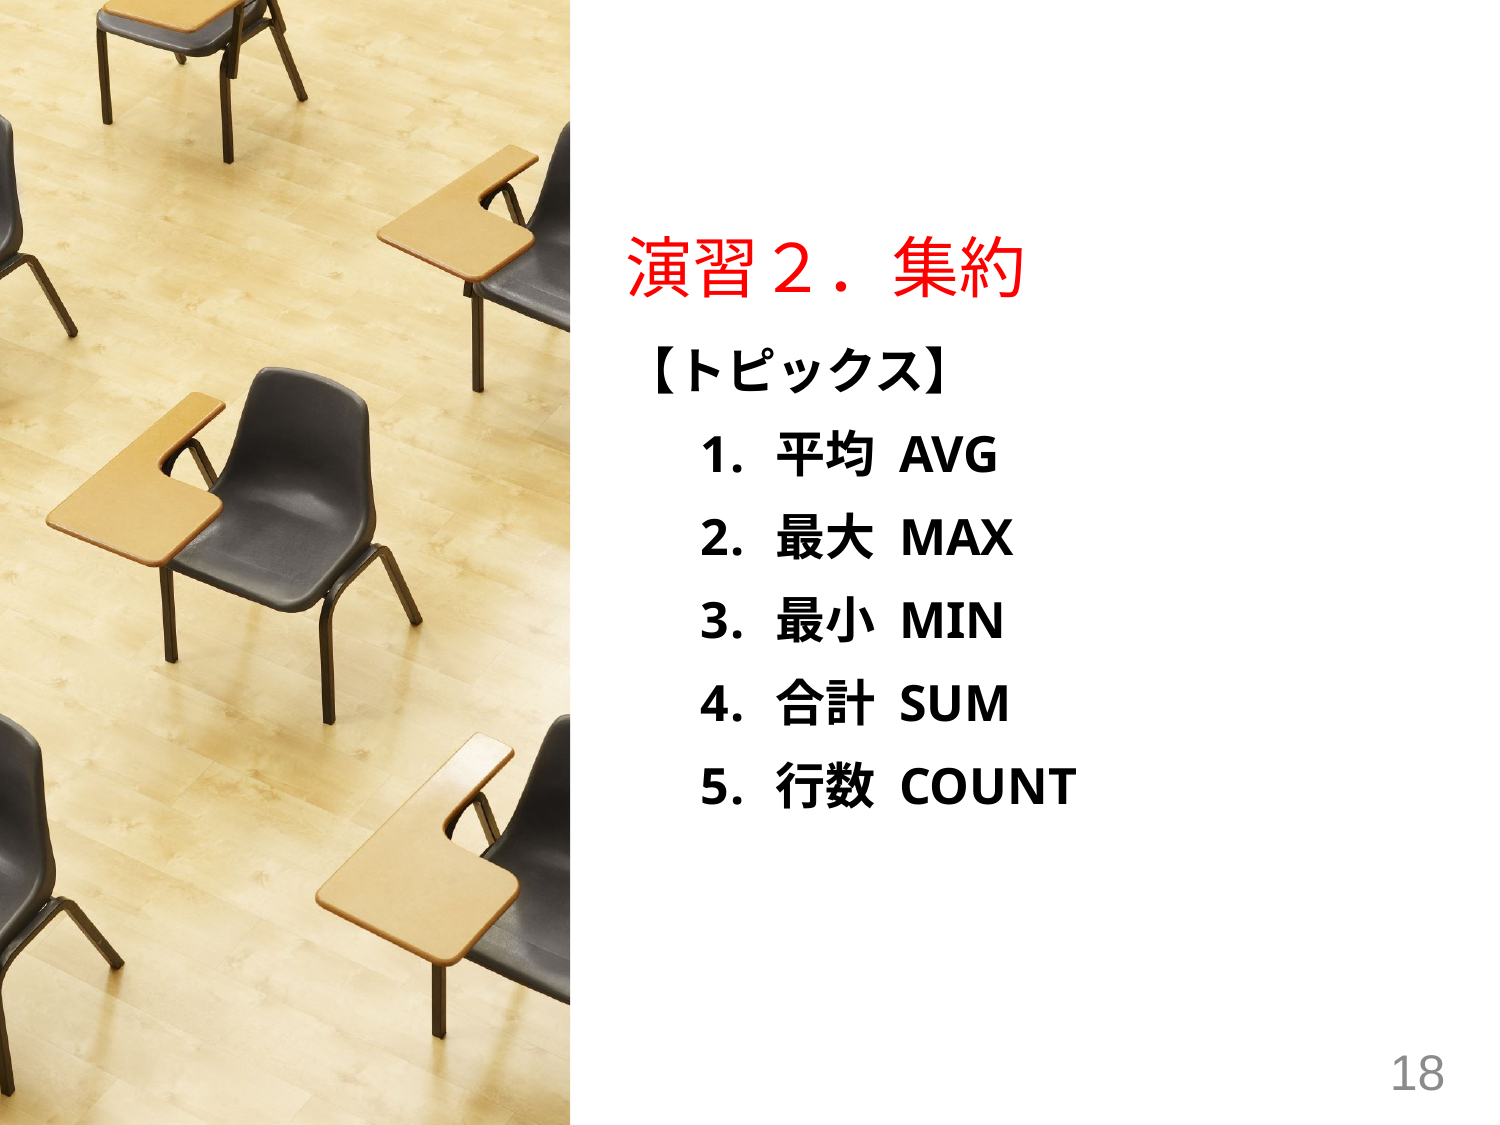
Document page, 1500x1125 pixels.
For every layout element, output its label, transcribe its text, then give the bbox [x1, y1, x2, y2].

picture [0, 0, 571, 1125]
title 演習２．集約 [610, 103, 1483, 315]
list 【トピックス】 平均 AVG 最大 MAX 最小 MIN 合計 SUM 行数 COUNT [610, 332, 1461, 1092]
slide_number 18 [1314, 1044, 1461, 1104]
